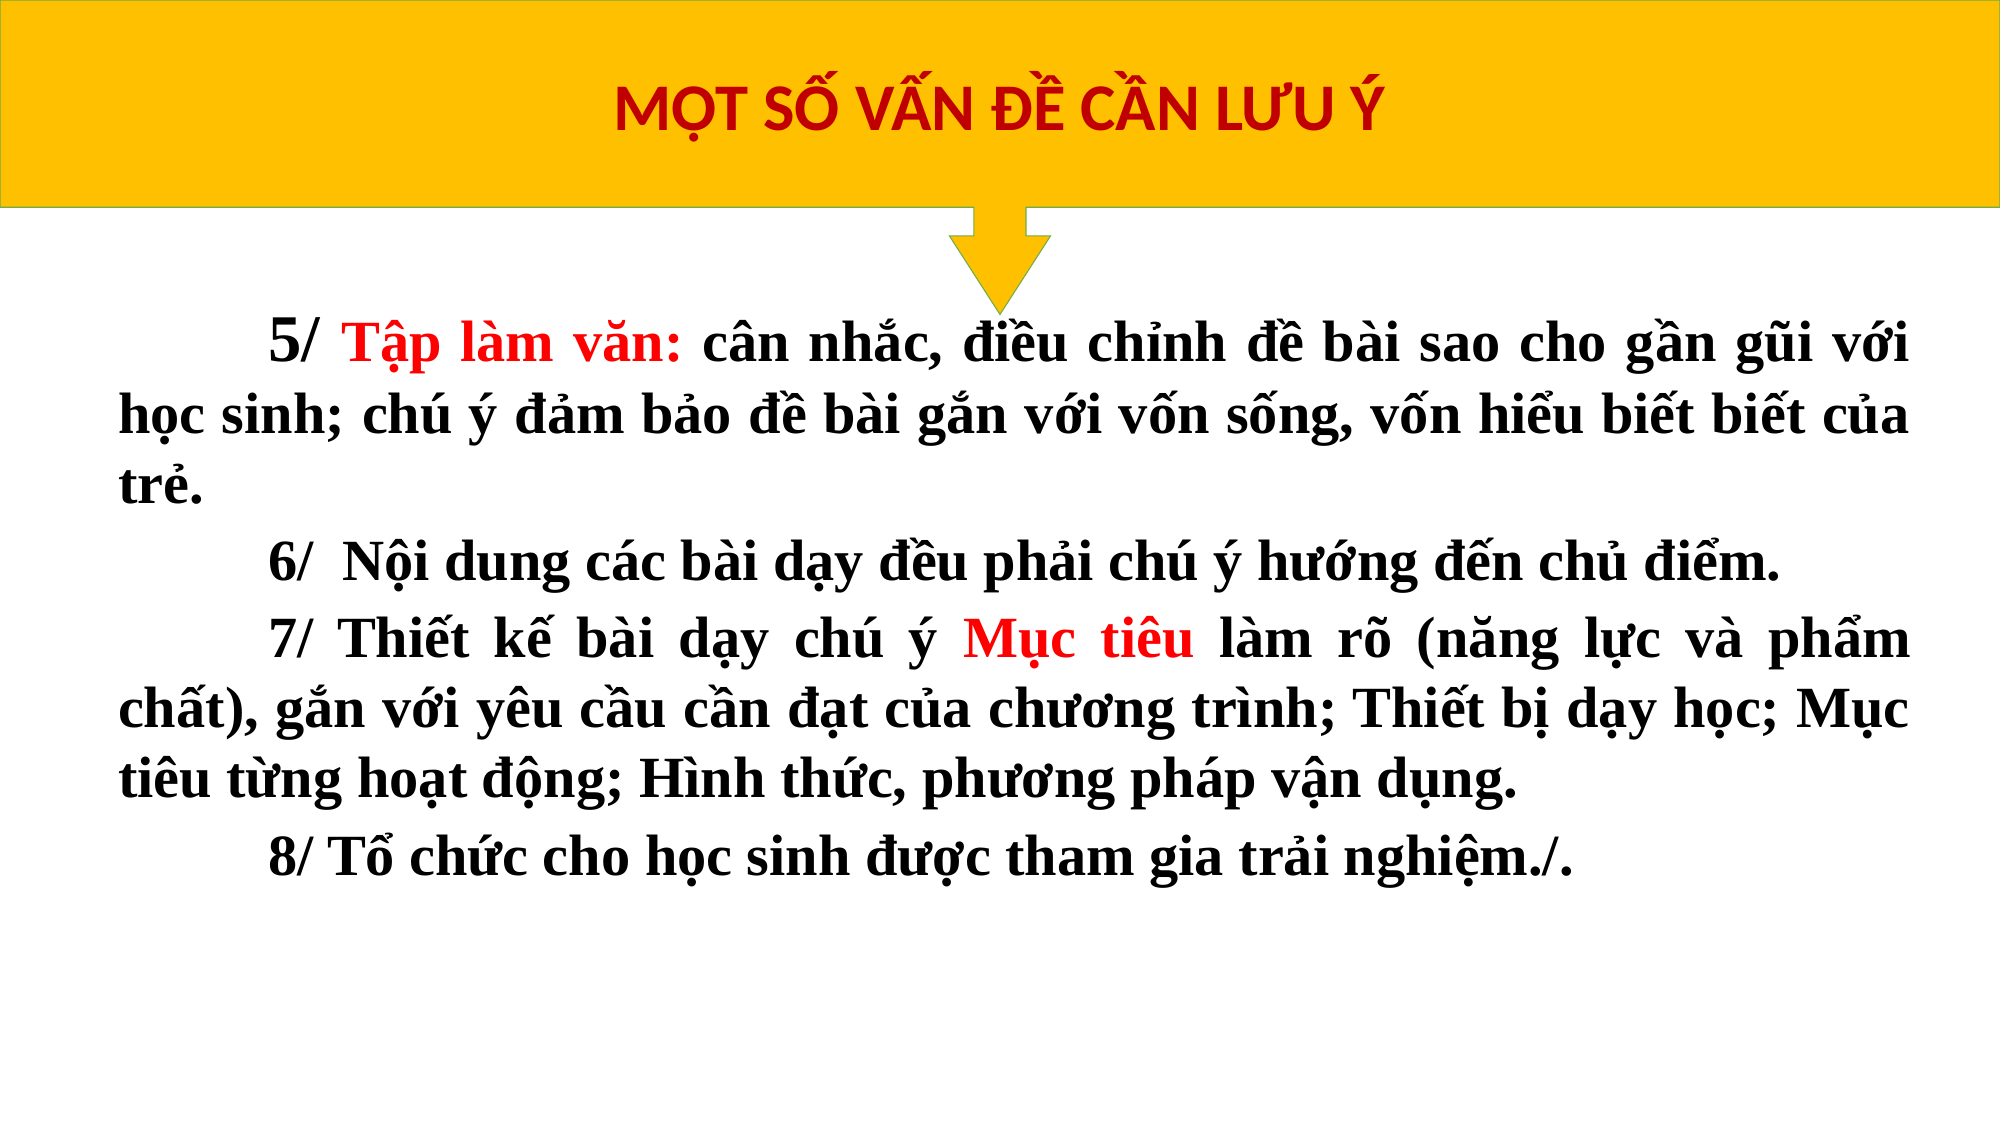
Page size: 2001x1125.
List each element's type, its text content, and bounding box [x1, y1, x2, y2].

text_box 5/ Tập làm văn: cân nhắc, điều chỉnh đề bài sao cho gần gũi với học sinh; chú ý đảm bảo đề bài gắn với vốn sống, vốn hiểu biết biết của trẻ. 6/ Nội dung các bài dạy đều phải chú ý hướng đến chủ điểm. 7/ Thiết kế bài dạy chú ý Mục tiêu làm rõ (năng lực và phẩm chất), gắn với yêu cầu cần đạt của chương trình; Thiết bị dạy học; Mục tiêu từng hoạt động; Hình thức, phương pháp vận dụng. 8/ Tổ chức cho học sinh được tham gia trải nghiệm./. [80, 287, 1927, 1125]
text_box Một số vấn đề cần lưu ý [0, 0, 2000, 316]
